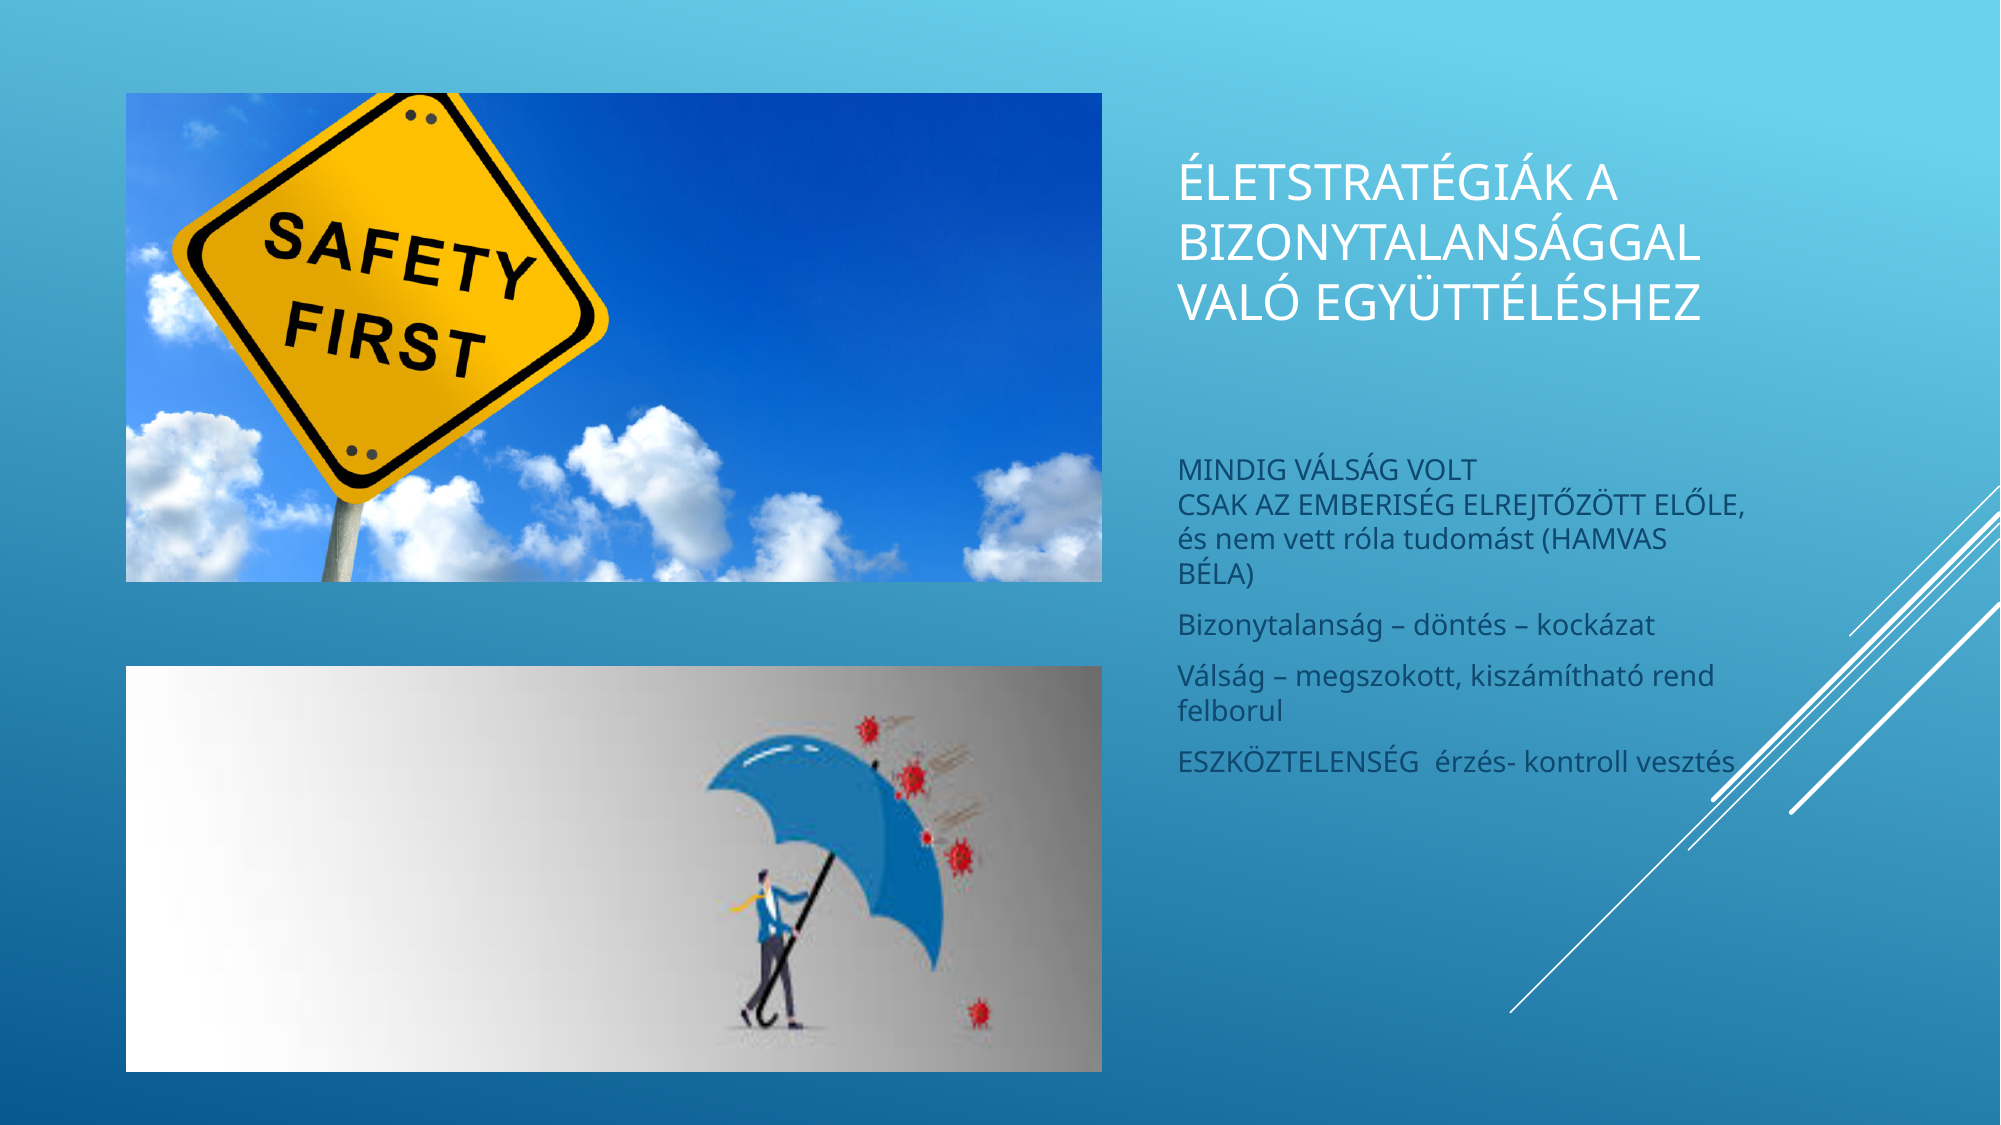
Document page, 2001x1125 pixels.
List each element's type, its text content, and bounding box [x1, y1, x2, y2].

picture [126, 666, 1102, 1072]
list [126, 93, 1102, 582]
title Életstratégiák a bizonytalansággal való együttéléshez [1162, 112, 1763, 338]
list MINDIG VÁLSÁG VOLT CSAK AZ EMBERISÉG ELREJTŐZÖTT ELŐLE, és nem vett róla tudomást (HAMVAS BÉLA) Bizonytalanság – döntés – kockázat Válság – megszokott, kiszámítható rend felborul ESZKÖZTELENSÉG érzés- kontroll vesztés [1162, 443, 1763, 787]
